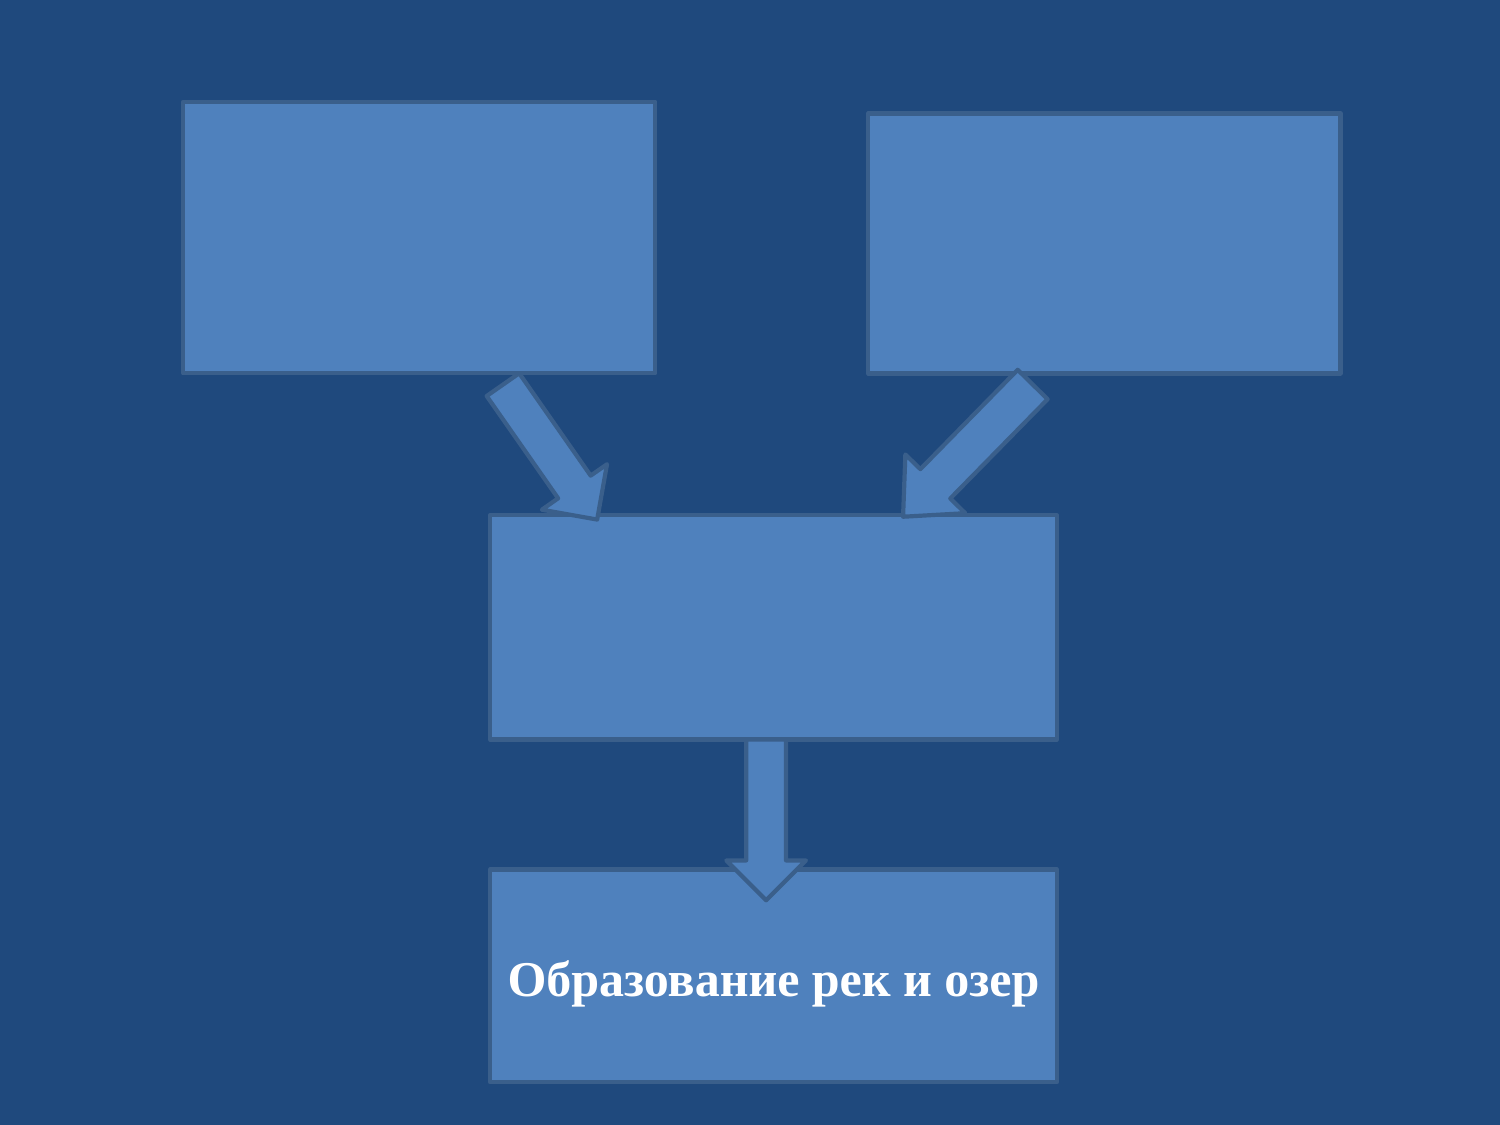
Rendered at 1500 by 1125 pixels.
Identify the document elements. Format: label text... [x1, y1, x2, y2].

text_box [900, 367, 1050, 519]
text_box [488, 513, 1059, 742]
text_box [484, 371, 610, 522]
text_box [866, 111, 1343, 376]
text_box [724, 737, 808, 903]
text_box [181, 100, 657, 375]
text_box Образование рек и озер [488, 867, 1059, 1084]
